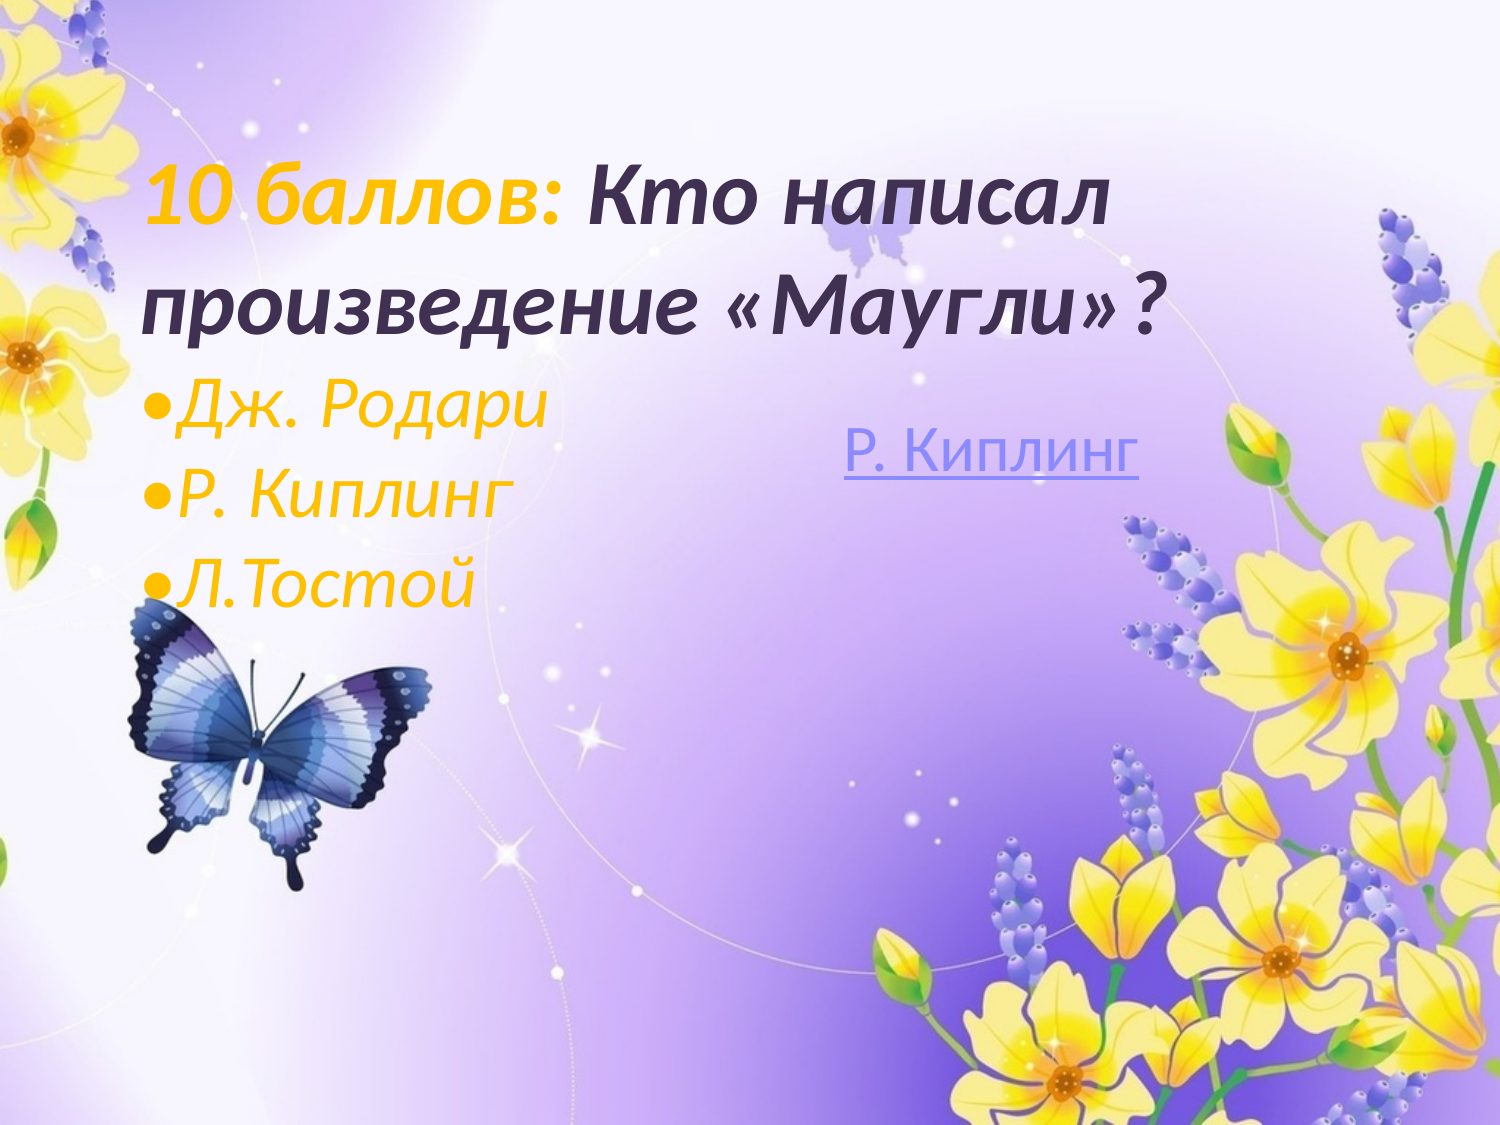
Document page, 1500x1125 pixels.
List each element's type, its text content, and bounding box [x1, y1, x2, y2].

picture [0, 0, 1500, 1125]
subtitle Р. Киплинг [797, 397, 1186, 516]
title 10 баллов: Кто написал произведение «Маугли»? •Дж. Родари •Р. Киплинг •Л.Тостой [123, 54, 1399, 811]
